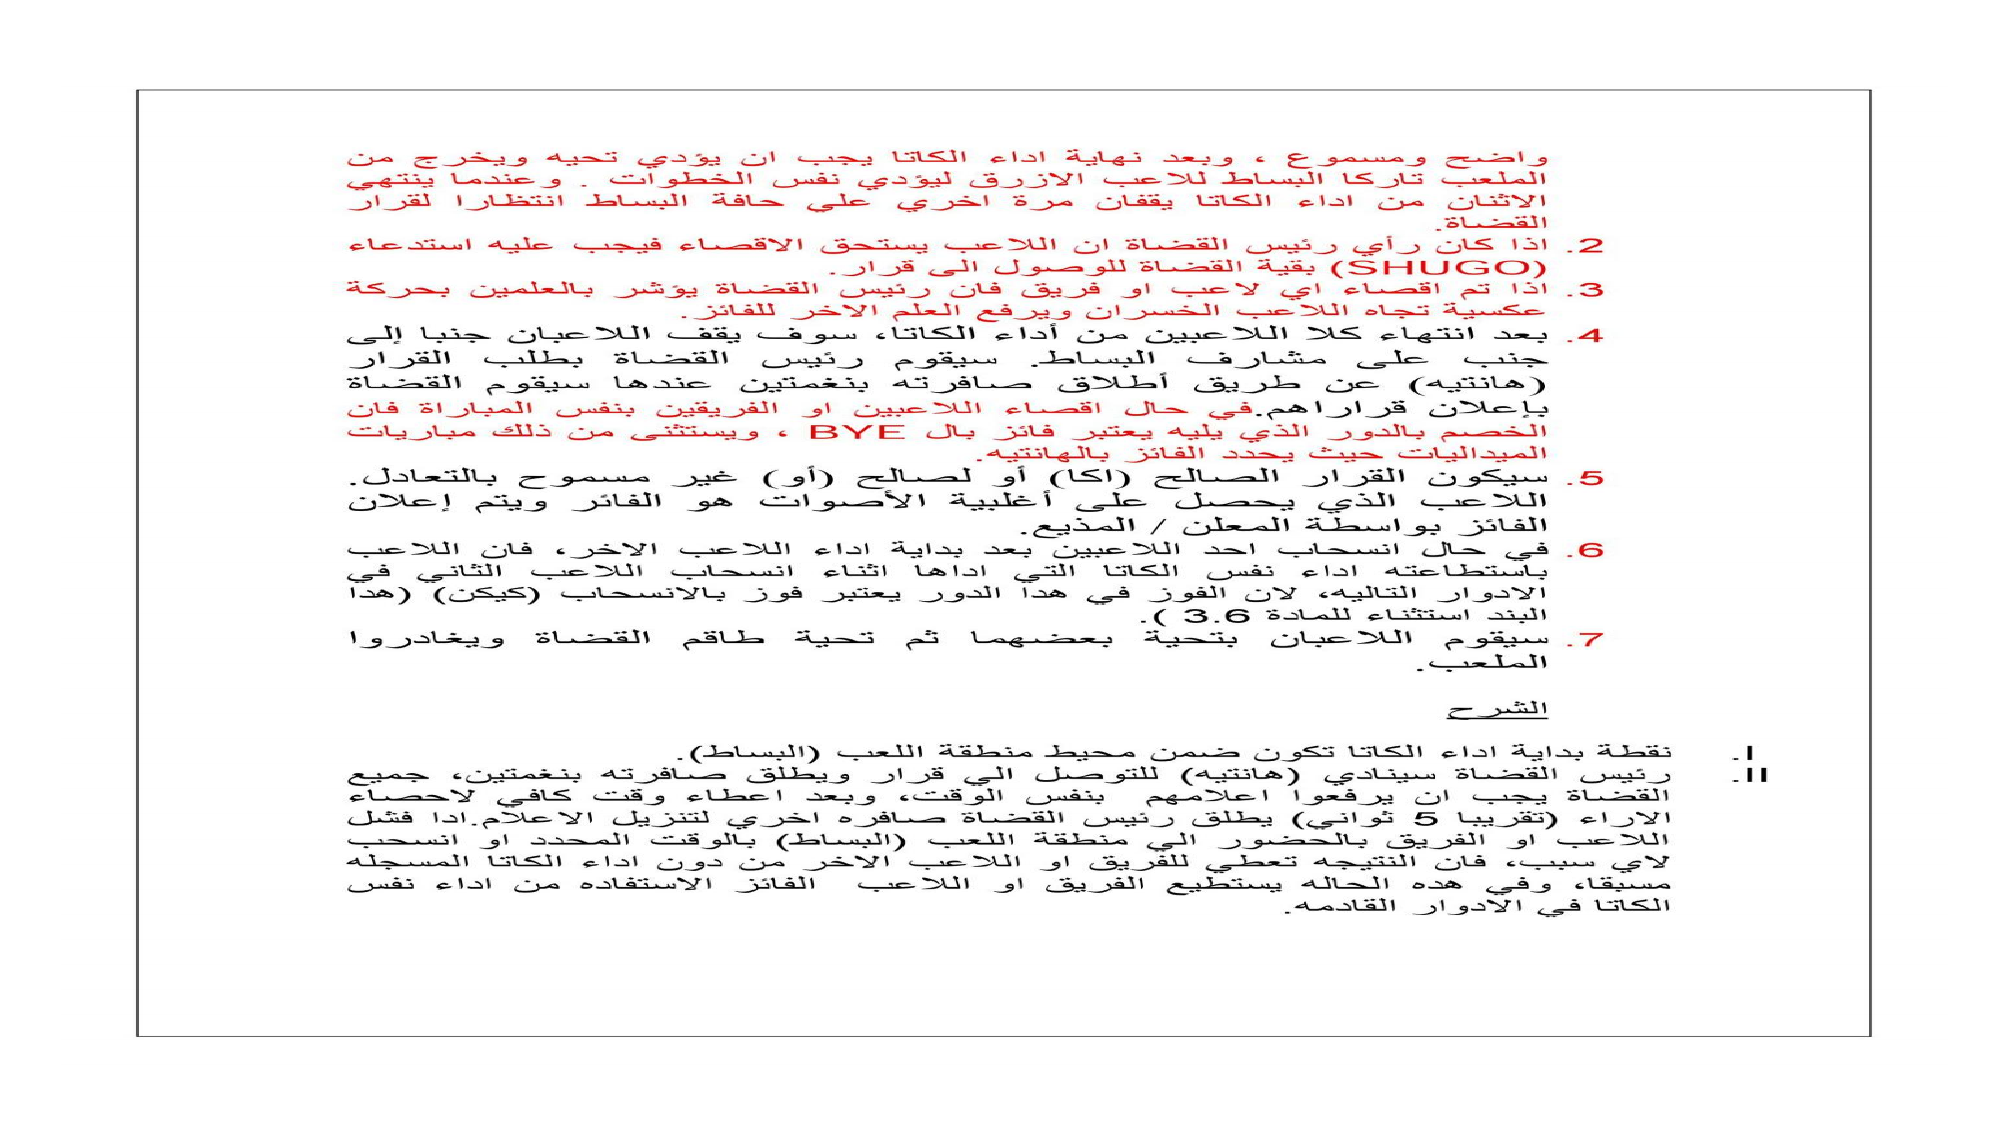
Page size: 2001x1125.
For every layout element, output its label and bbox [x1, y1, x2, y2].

picture [61, 61, 1948, 1065]
